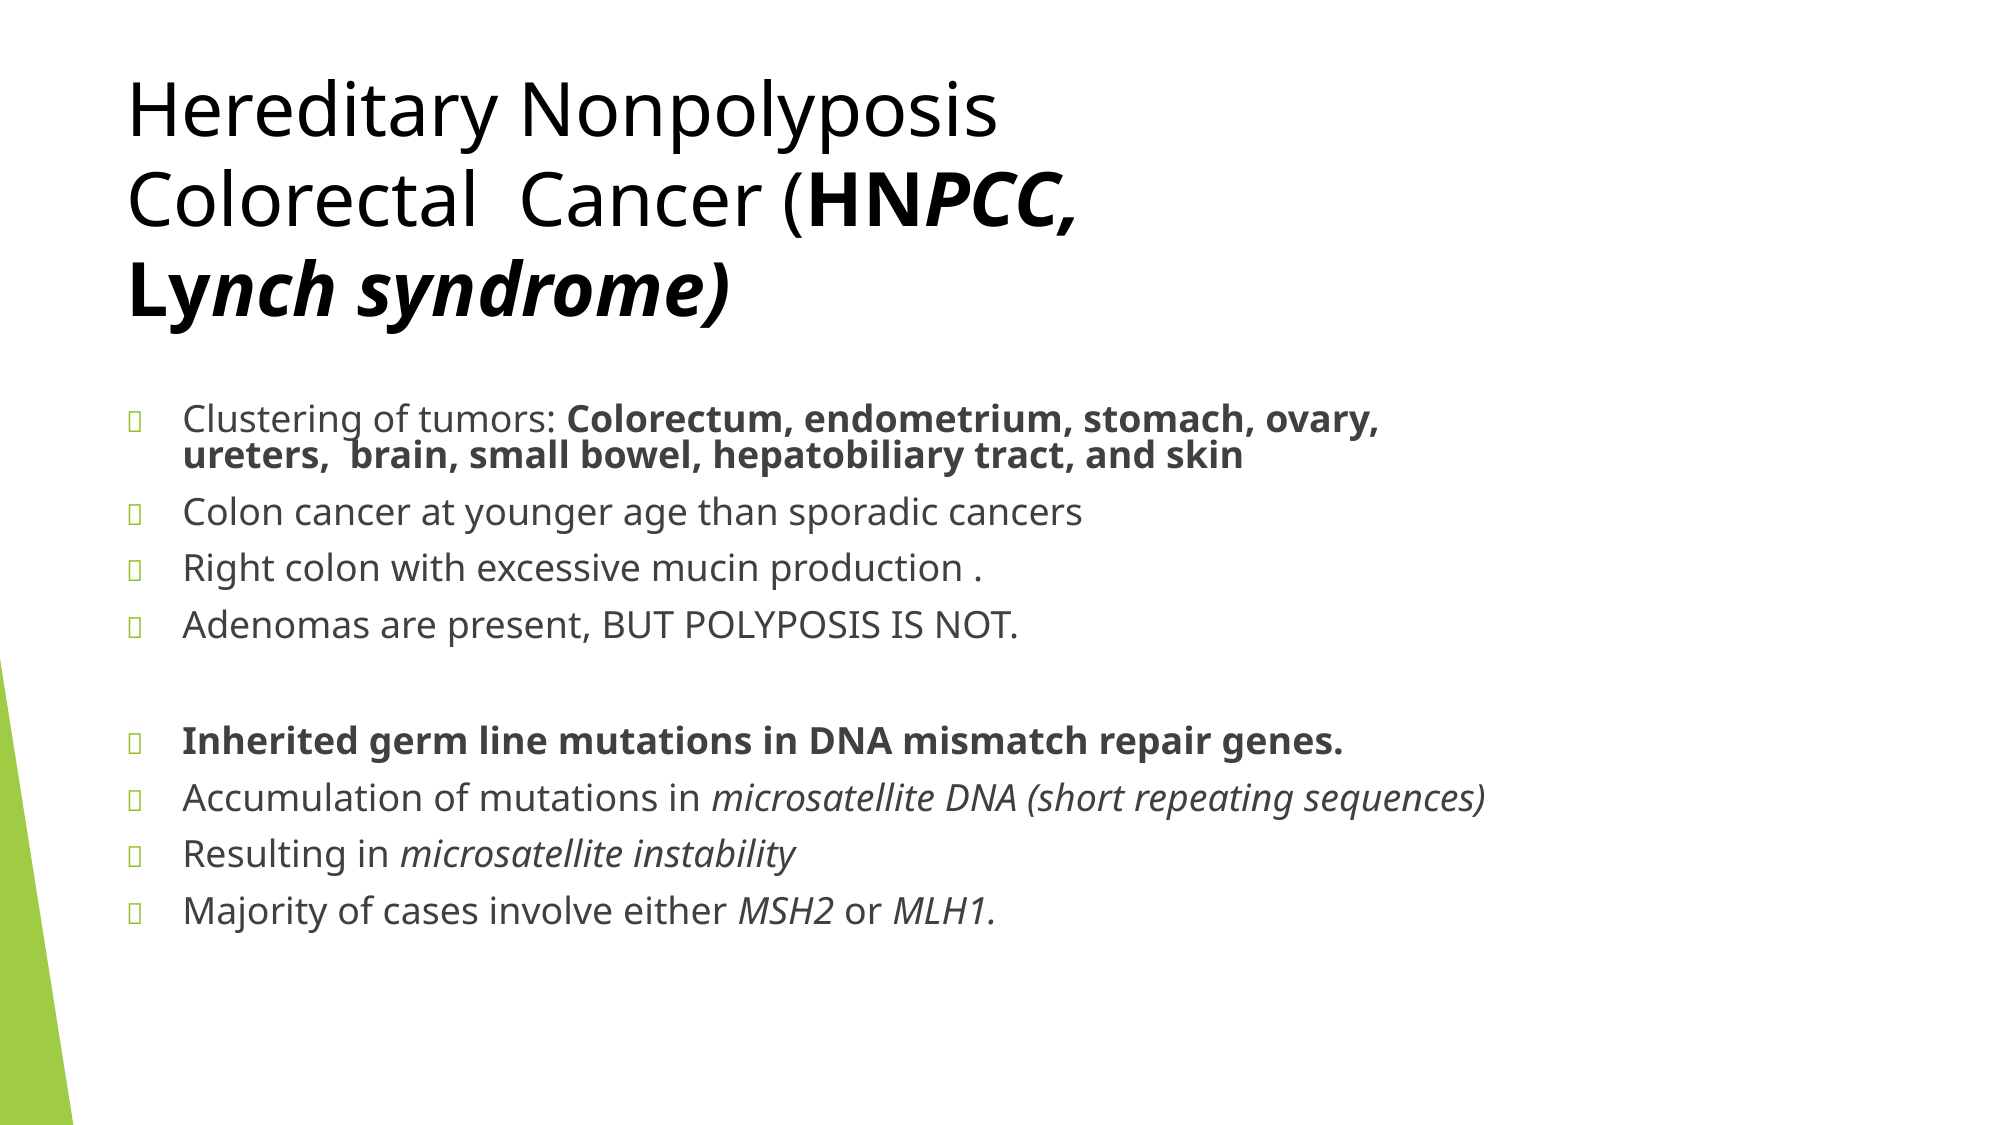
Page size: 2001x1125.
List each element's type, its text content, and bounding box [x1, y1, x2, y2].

title Hereditary Nonpolyposis Colorectal Cancer (HNPCC, Lynch syndrome) [123, 59, 1312, 332]
text_box [0, 658, 74, 1125]
text_box  Clustering of tumors: Colorectum, endometrium, stomach, ovary, ureters, brain, small bowel, hepatobiliary tract, and skin  Colon cancer at younger age than sporadic cancers  Right colon with excessive mucin production .  Adenomas are present, BUT POLYPOSIS IS NOT.  Inherited germ line mutations in DNA mismatch repair genes.  Accumulation of mutations in microsatellite DNA (short repeating sequences)  Resulting in microsatellite instability  Majority of cases involve either MSH2 or MLH1. [123, 392, 1489, 933]
